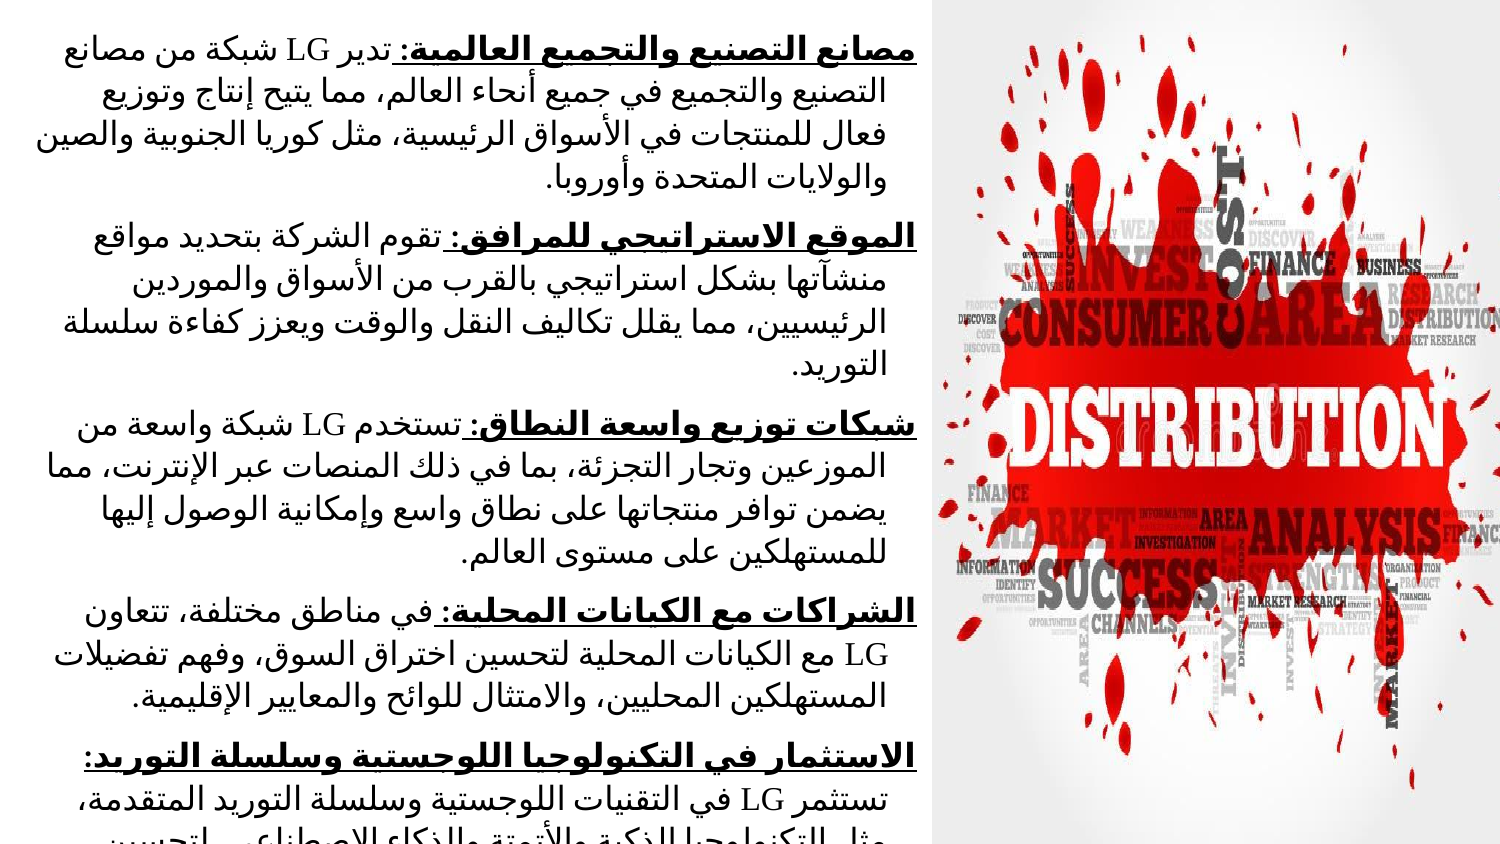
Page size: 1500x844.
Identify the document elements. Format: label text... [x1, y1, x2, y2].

subtitle مصانع التصنيع والتجميع العالمية: تدير LG شبكة من مصانع التصنيع والتجميع في جميع أنحاء العالم، مما يتيح إنتاج وتوزيع فعال للمنتجات في الأسواق الرئيسية، مثل كوريا الجنوبية والصين والولايات المتحدة وأوروبا. الموقع الاستراتيجي للمرافق: تقوم الشركة بتحديد مواقع منشآتها بشكل استراتيجي بالقرب من الأسواق والموردين الرئيسيين، مما يقلل تكاليف النقل والوقت ويعزز كفاءة سلسلة التوريد. شبكات توزيع واسعة النطاق: تستخدم LG شبكة واسعة من الموزعين وتجار التجزئة، بما في ذلك المنصات عبر الإنترنت، مما يضمن توافر منتجاتها على نطاق واسع وإمكانية الوصول إليها للمستهلكين على مستوى العالم. الشراكات مع الكيانات المحلية: في مناطق مختلفة، تتعاون LG مع الكيانات المحلية لتحسين اختراق السوق، وفهم تفضيلات المستهلكين المحليين، والامتثال للوائح والمعايير الإقليمية. الاستثمار في التكنولوجيا اللوجستية وسلسلة التوريد: تستثمر LG في التقنيات اللوجستية وسلسلة التوريد المتقدمة، مثل التكنولوجيا الذكية والأتمتة والذكاء الاصطناعي، لتحسين إدارة المخزون وسرعة التسليم والكفاءة التشغيلية الشاملة. [17, 9, 926, 483]
picture [931, 0, 1500, 844]
